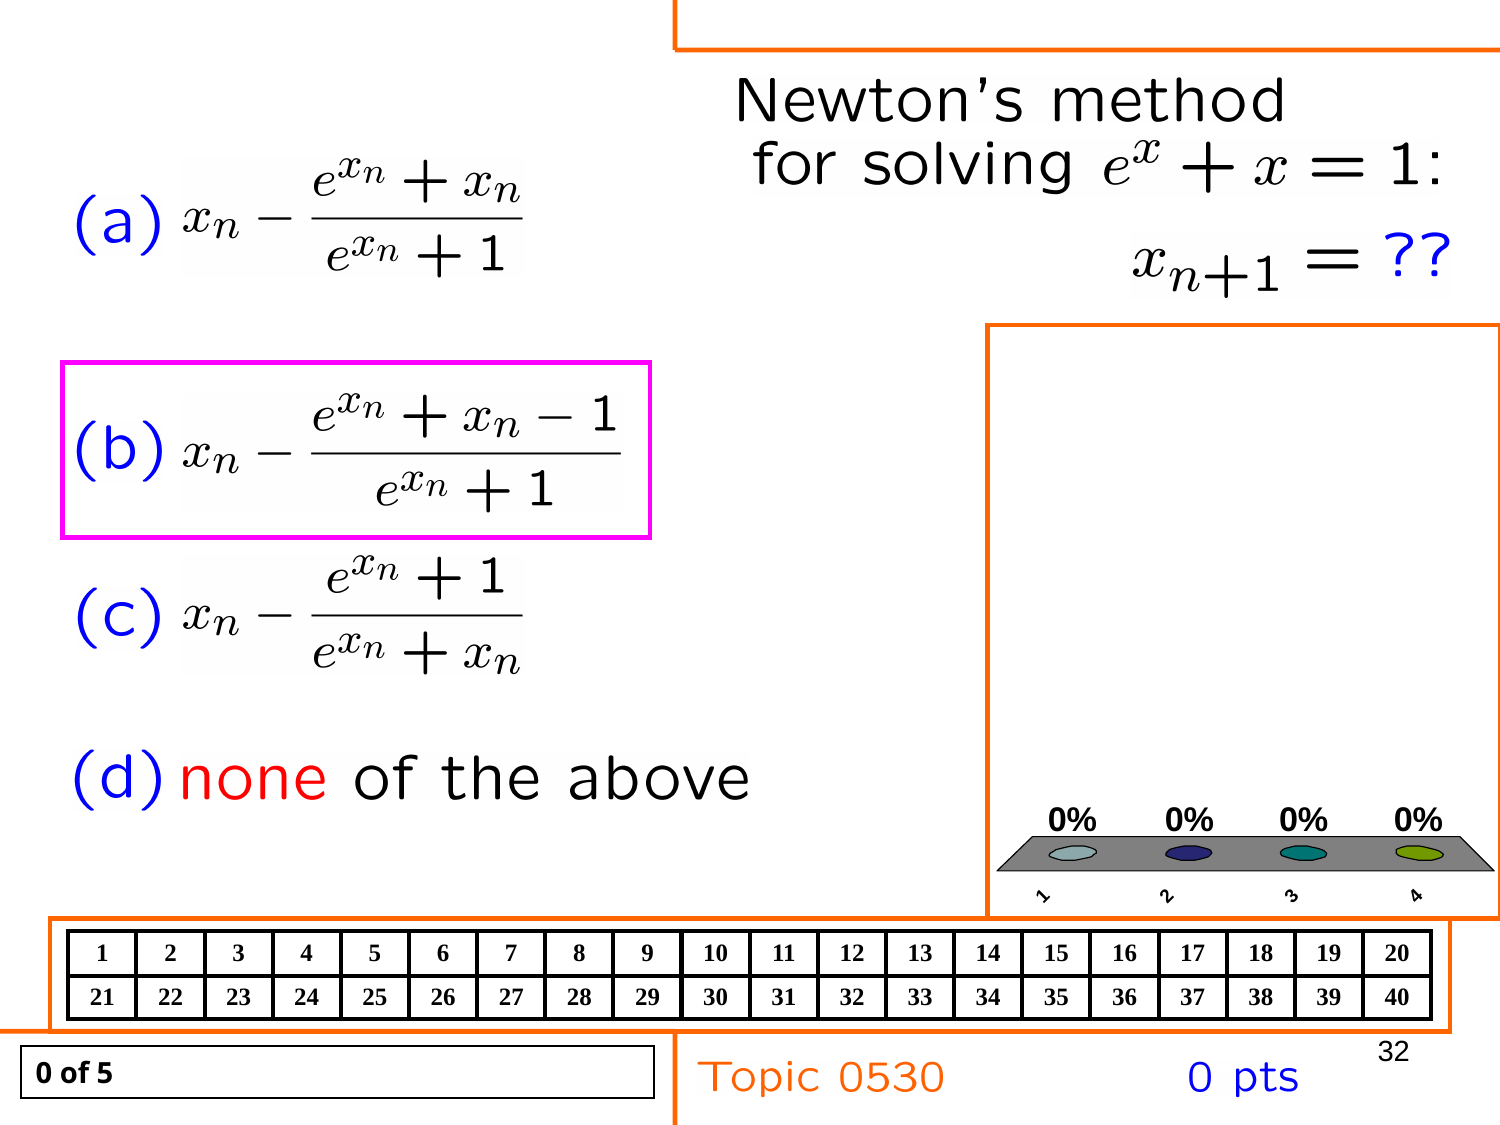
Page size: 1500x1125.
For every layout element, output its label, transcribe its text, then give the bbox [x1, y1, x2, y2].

text_box [562, 62, 1013, 250]
text_box [87, 538, 650, 663]
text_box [957, 312, 1500, 951]
picture [182, 158, 525, 278]
picture [76, 587, 161, 650]
title 1+1= [75, 45, 1425, 233]
picture [74, 194, 162, 257]
text_box [50, 918, 1450, 1032]
picture [182, 393, 623, 513]
text_box [87, 249, 650, 362]
picture [697, 1060, 945, 1098]
picture [74, 420, 162, 483]
picture [73, 749, 161, 813]
picture [753, 137, 1439, 198]
picture [182, 752, 751, 800]
slide_number 32 [1350, 1032, 1425, 1103]
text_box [20, 1045, 655, 1099]
picture [182, 555, 525, 676]
picture [1188, 1060, 1300, 1098]
text_box [62, 362, 650, 538]
picture [737, 74, 1284, 122]
picture [1130, 231, 1451, 301]
